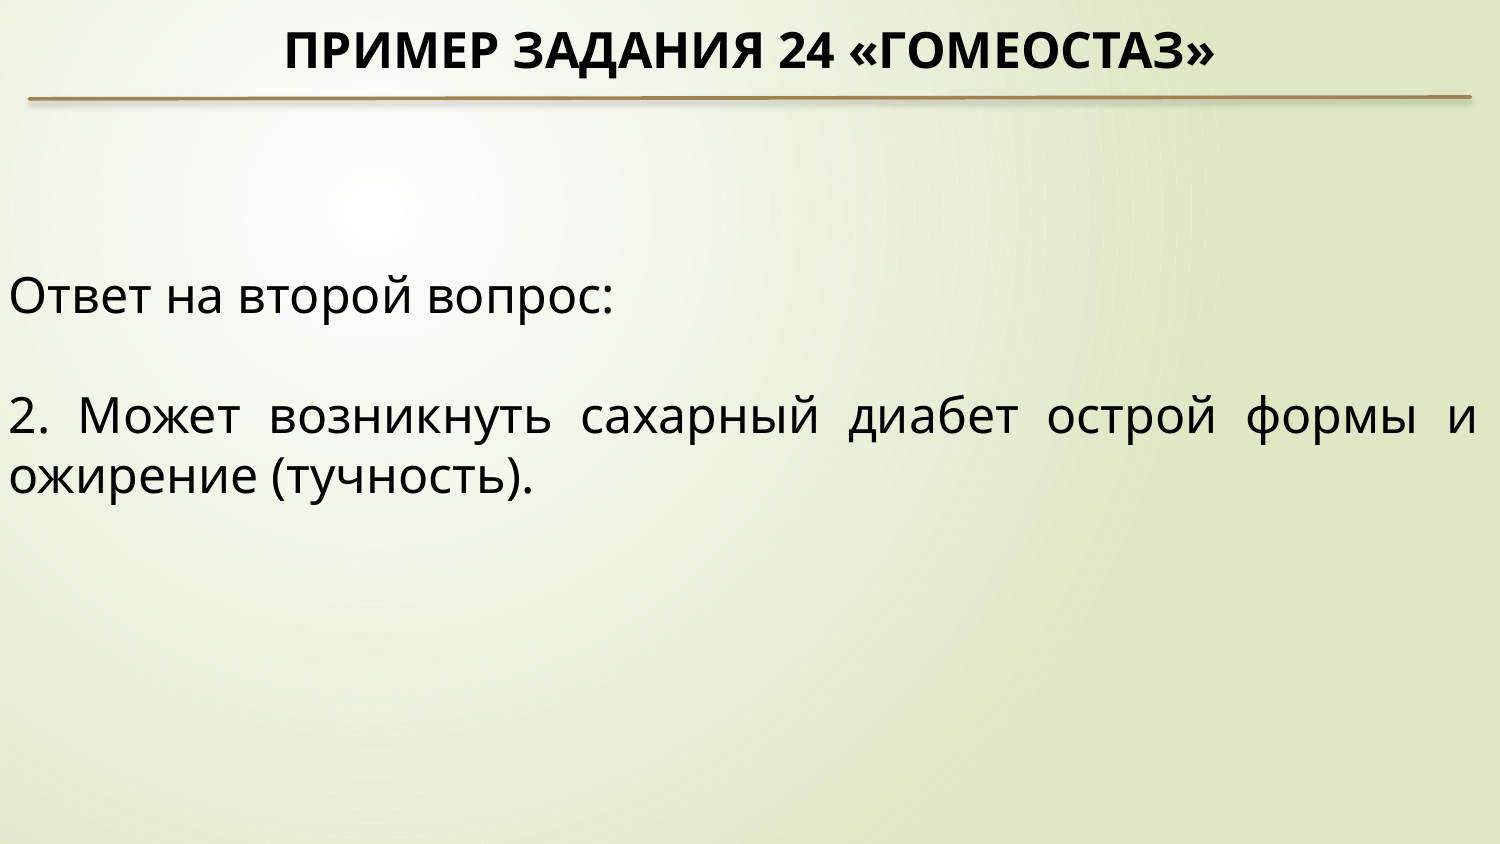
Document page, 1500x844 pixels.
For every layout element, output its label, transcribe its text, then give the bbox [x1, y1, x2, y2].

text_box [8, 127, 1492, 204]
text_box Ответ на второй вопрос: 2. Может возникнуть сахарный диабет острой формы и ожирение (тучность). [0, 256, 1494, 512]
text_box Пример задания 24 «гомеостаз» [268, 11, 1232, 87]
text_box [29, 96, 1471, 100]
